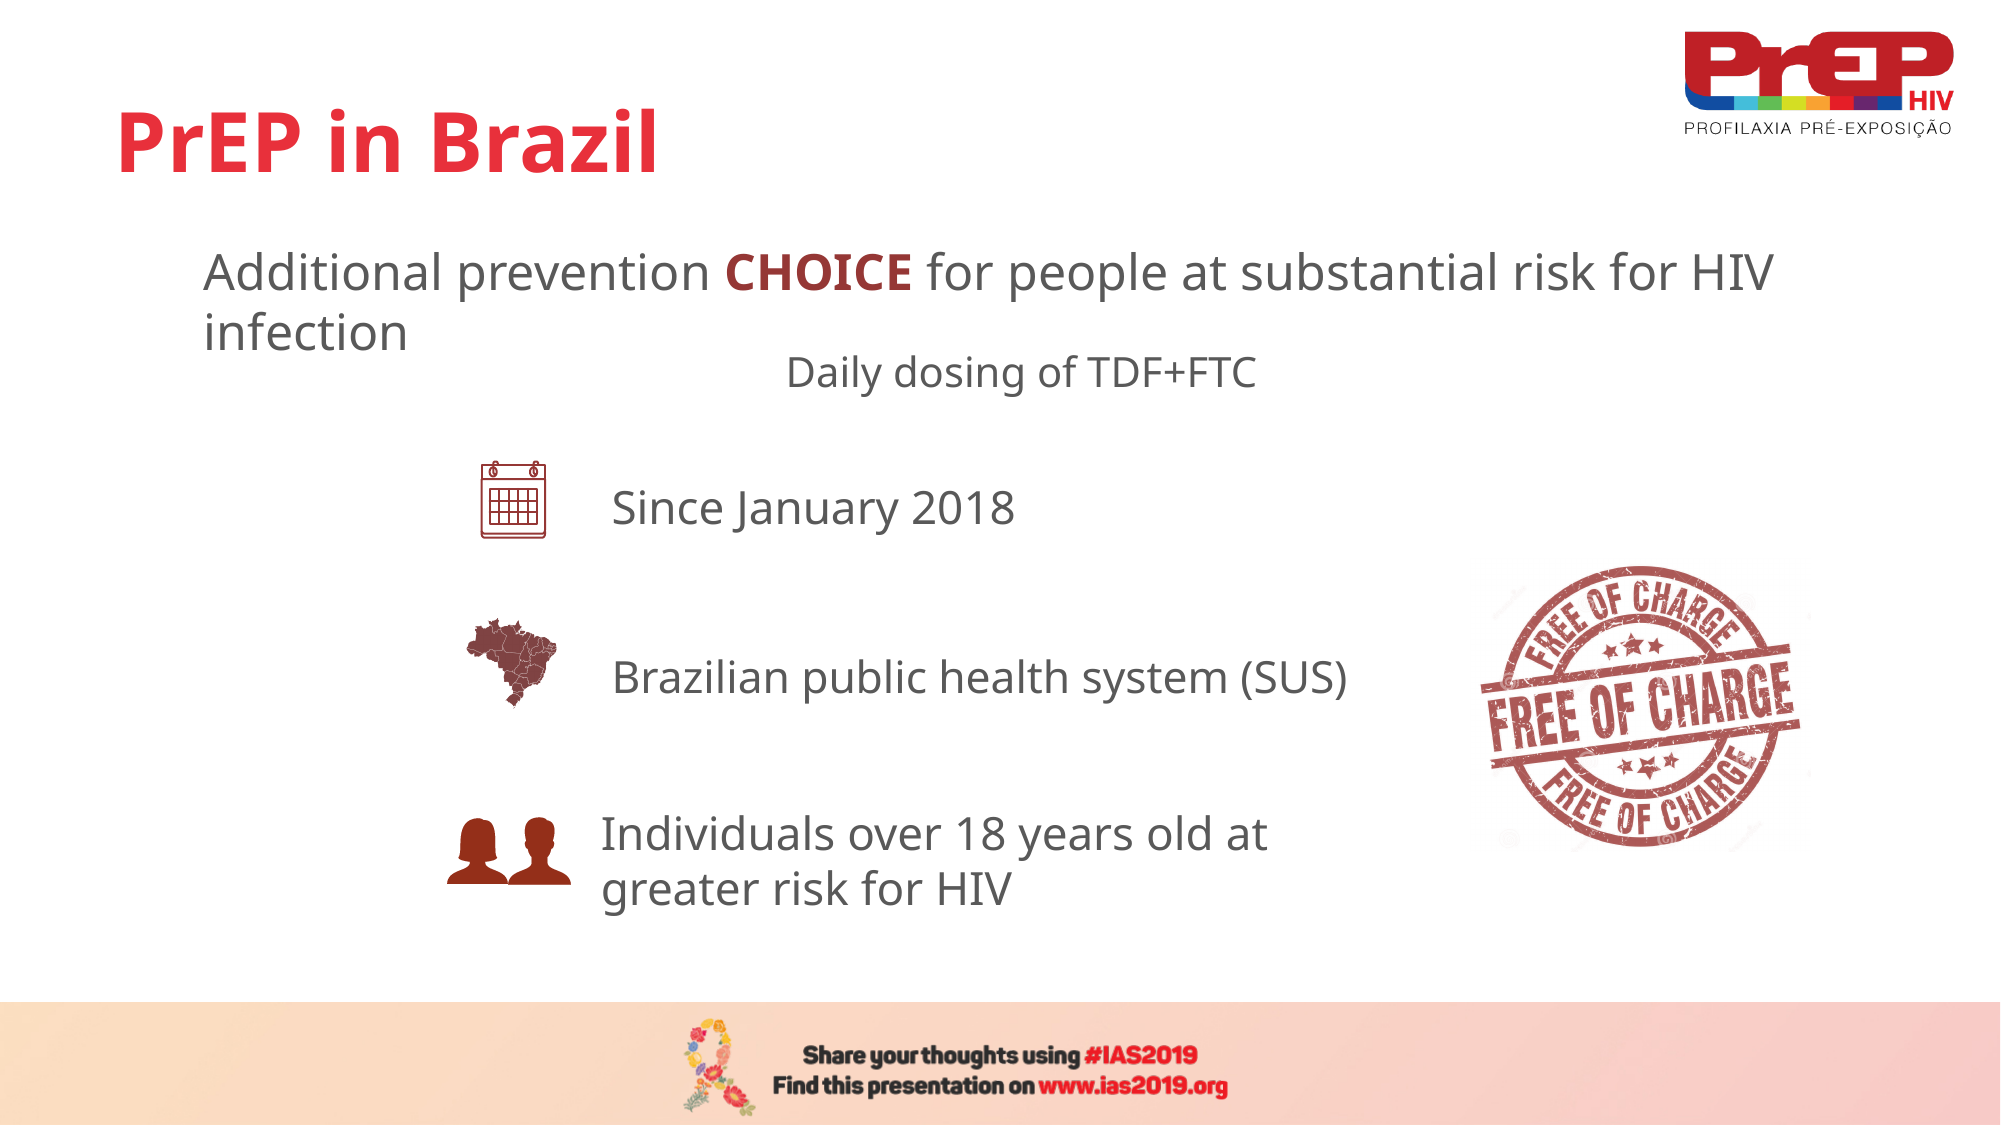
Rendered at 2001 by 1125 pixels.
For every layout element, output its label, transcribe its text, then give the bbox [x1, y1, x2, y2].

picture [0, 1002, 2001, 1125]
picture [1470, 557, 1812, 853]
text_box Individuals over 18 years old at greater risk for HIV [585, 797, 1348, 974]
picture [453, 609, 572, 717]
picture [406, 797, 597, 915]
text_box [481, 461, 546, 538]
title PrEP in Brazil [99, 45, 1900, 233]
text_box Since January 2018 [596, 471, 1080, 542]
picture [1682, 29, 1956, 139]
text_box Brazilian public health system (SUS) [596, 641, 1378, 716]
text_box Additional prevention CHOICE for people at substantial risk for HIV infection [189, 233, 1811, 368]
text_box Daily dosing of TDF+FTC [770, 338, 1273, 404]
